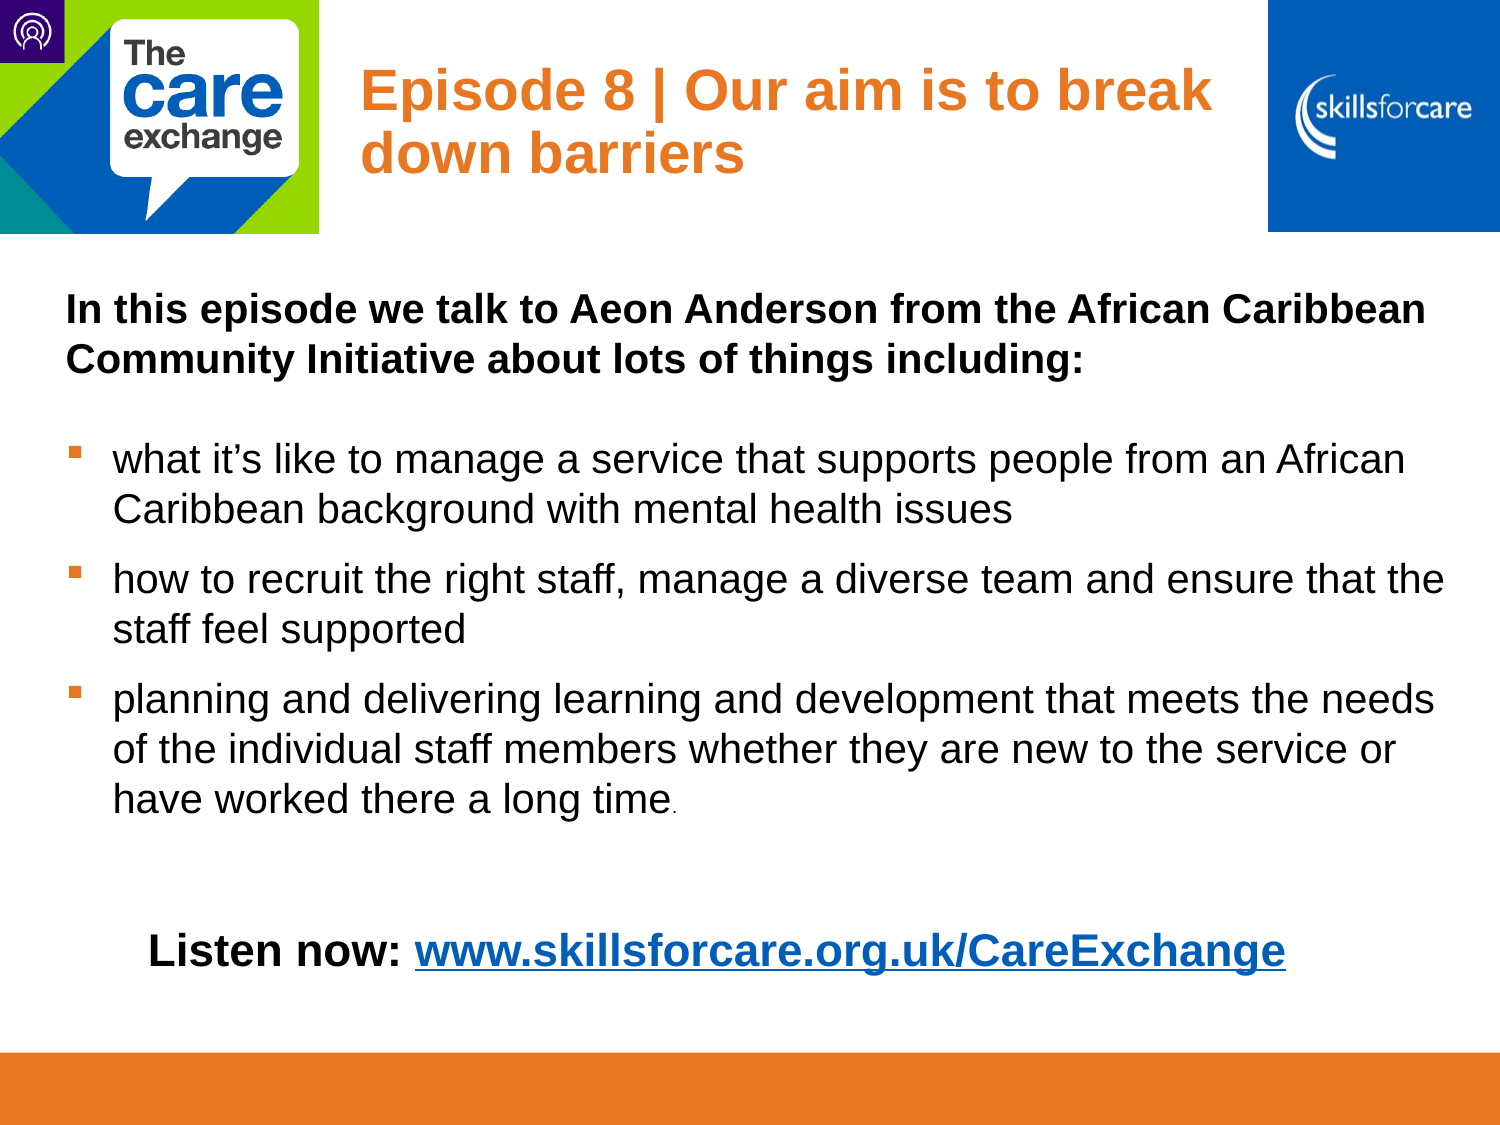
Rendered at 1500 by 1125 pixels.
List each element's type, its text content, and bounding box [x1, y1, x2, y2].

text_box In this episode we talk to Aeon Anderson from the African Caribbean Community Initiative about lots of things including: what it’s like to manage a service that supports people from an African Caribbean background with mental health issues how to recruit the right staff, manage a diverse team and ensure that the staff feel supported planning and delivering learning and development that meets the needs of the individual staff members whether they are new to the service or have worked there a long time. [50, 274, 1462, 1023]
picture [1268, 0, 1500, 232]
text_box Episode 8 | Our aim is to break down barriers [346, 52, 1251, 230]
picture [0, 0, 319, 234]
